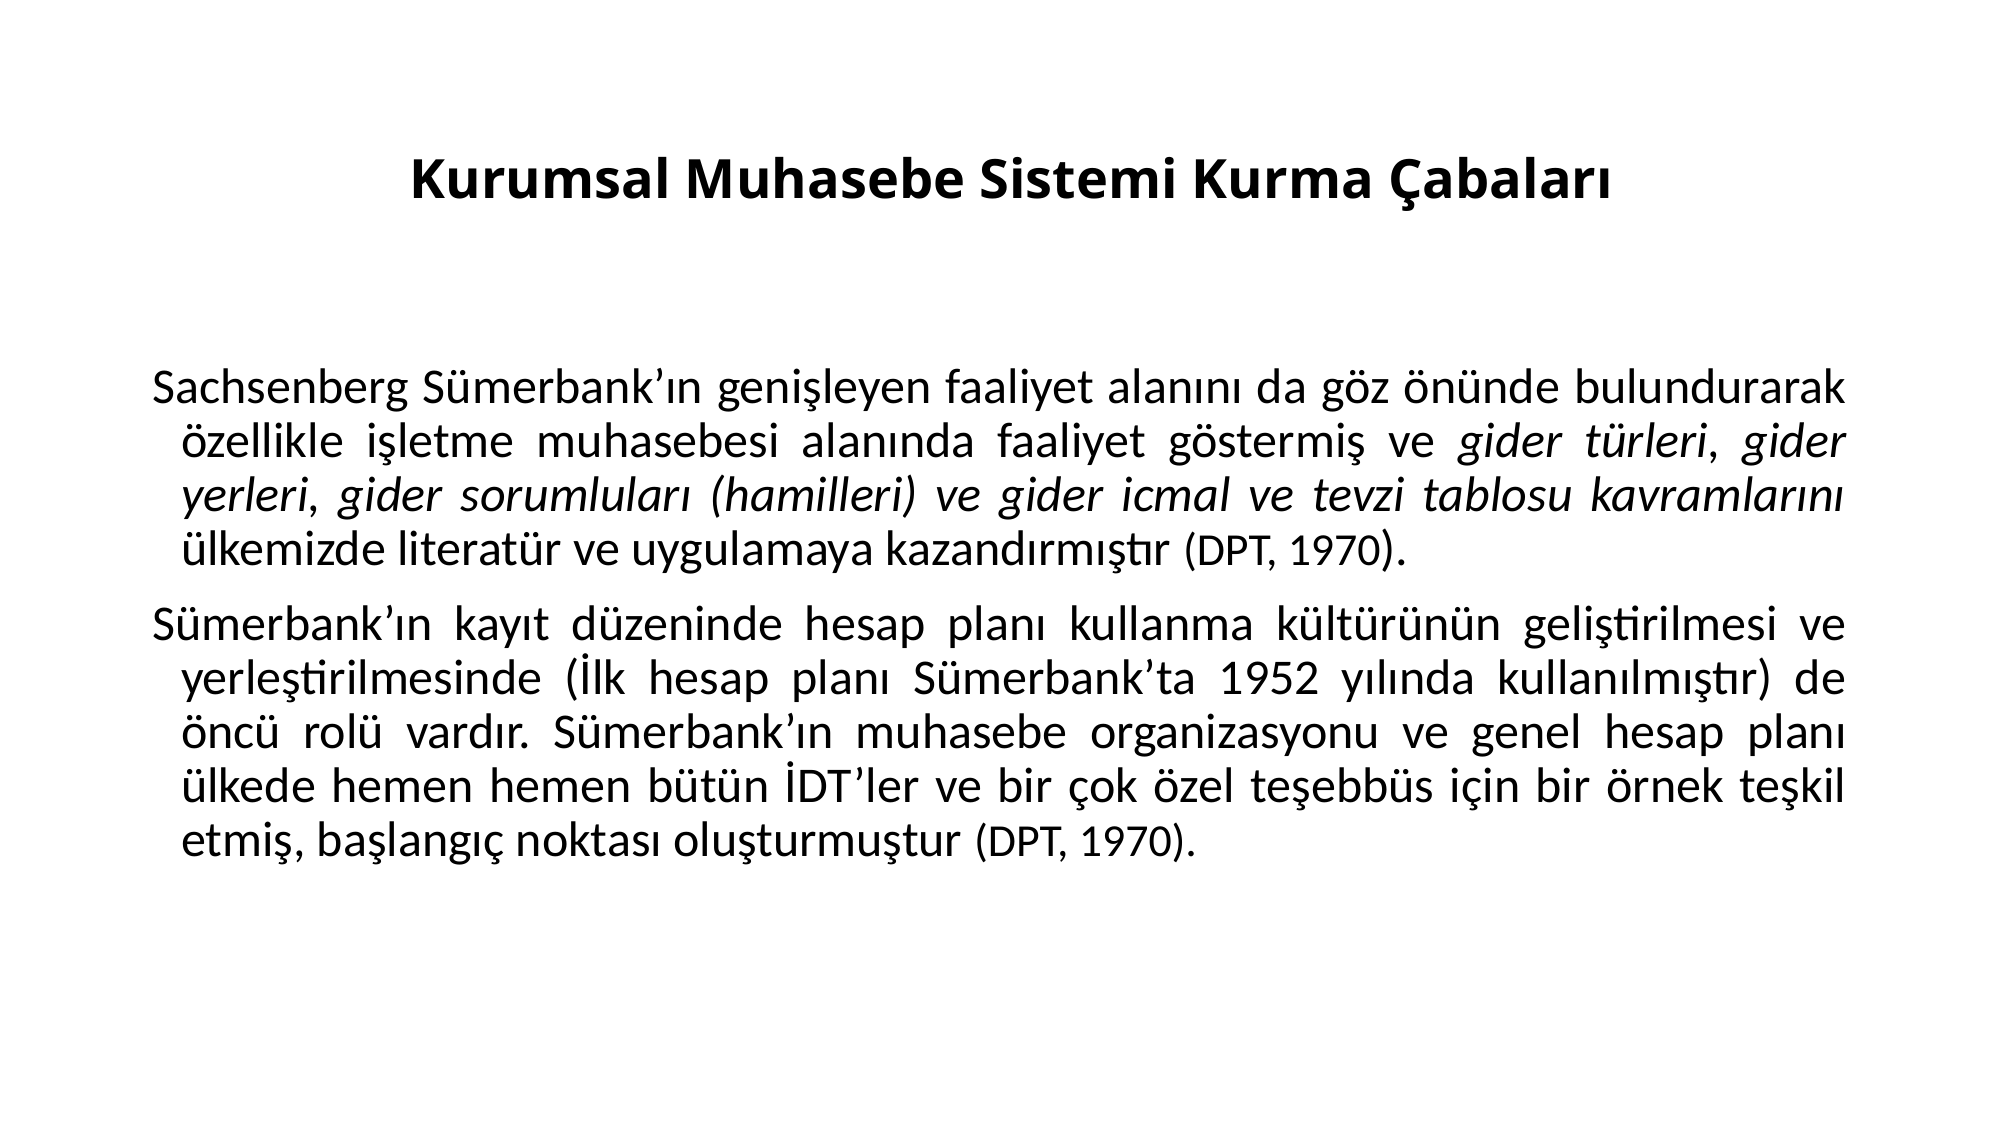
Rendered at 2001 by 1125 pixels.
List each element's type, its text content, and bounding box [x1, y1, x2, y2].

list Sachsenberg Sümerbank’ın genişleyen faaliyet alanını da göz önünde bulundurarak özellikle işletme muhasebesi alanında faaliyet göstermiş ve gider türleri, gider yerleri, gider sorumluları (hamilleri) ve gider icmal ve tevzi tablosu kavramlarını ülkemizde literatür ve uygulamaya kazandırmıştır (DPT, 1970). Sümerbank’ın kayıt düzeninde hesap planı kullanma kültürünün geliştirilmesi ve yerleştirilmesinde (İlk hesap planı Sümerbank’ta 1952 yılında kullanılmıştır) de öncü rolü vardır. Sümerbank’ın muhasebe organizasyonu ve genel hesap planı ülkede hemen hemen bütün İDT’ler ve bir çok özel teşebbüs için bir örnek teşkil etmiş, başlangıç noktası oluşturmuştur (DPT, 1970). [137, 277, 1863, 1014]
title Kurumsal Muhasebe Sistemi Kurma Çabaları [137, 59, 1863, 277]
